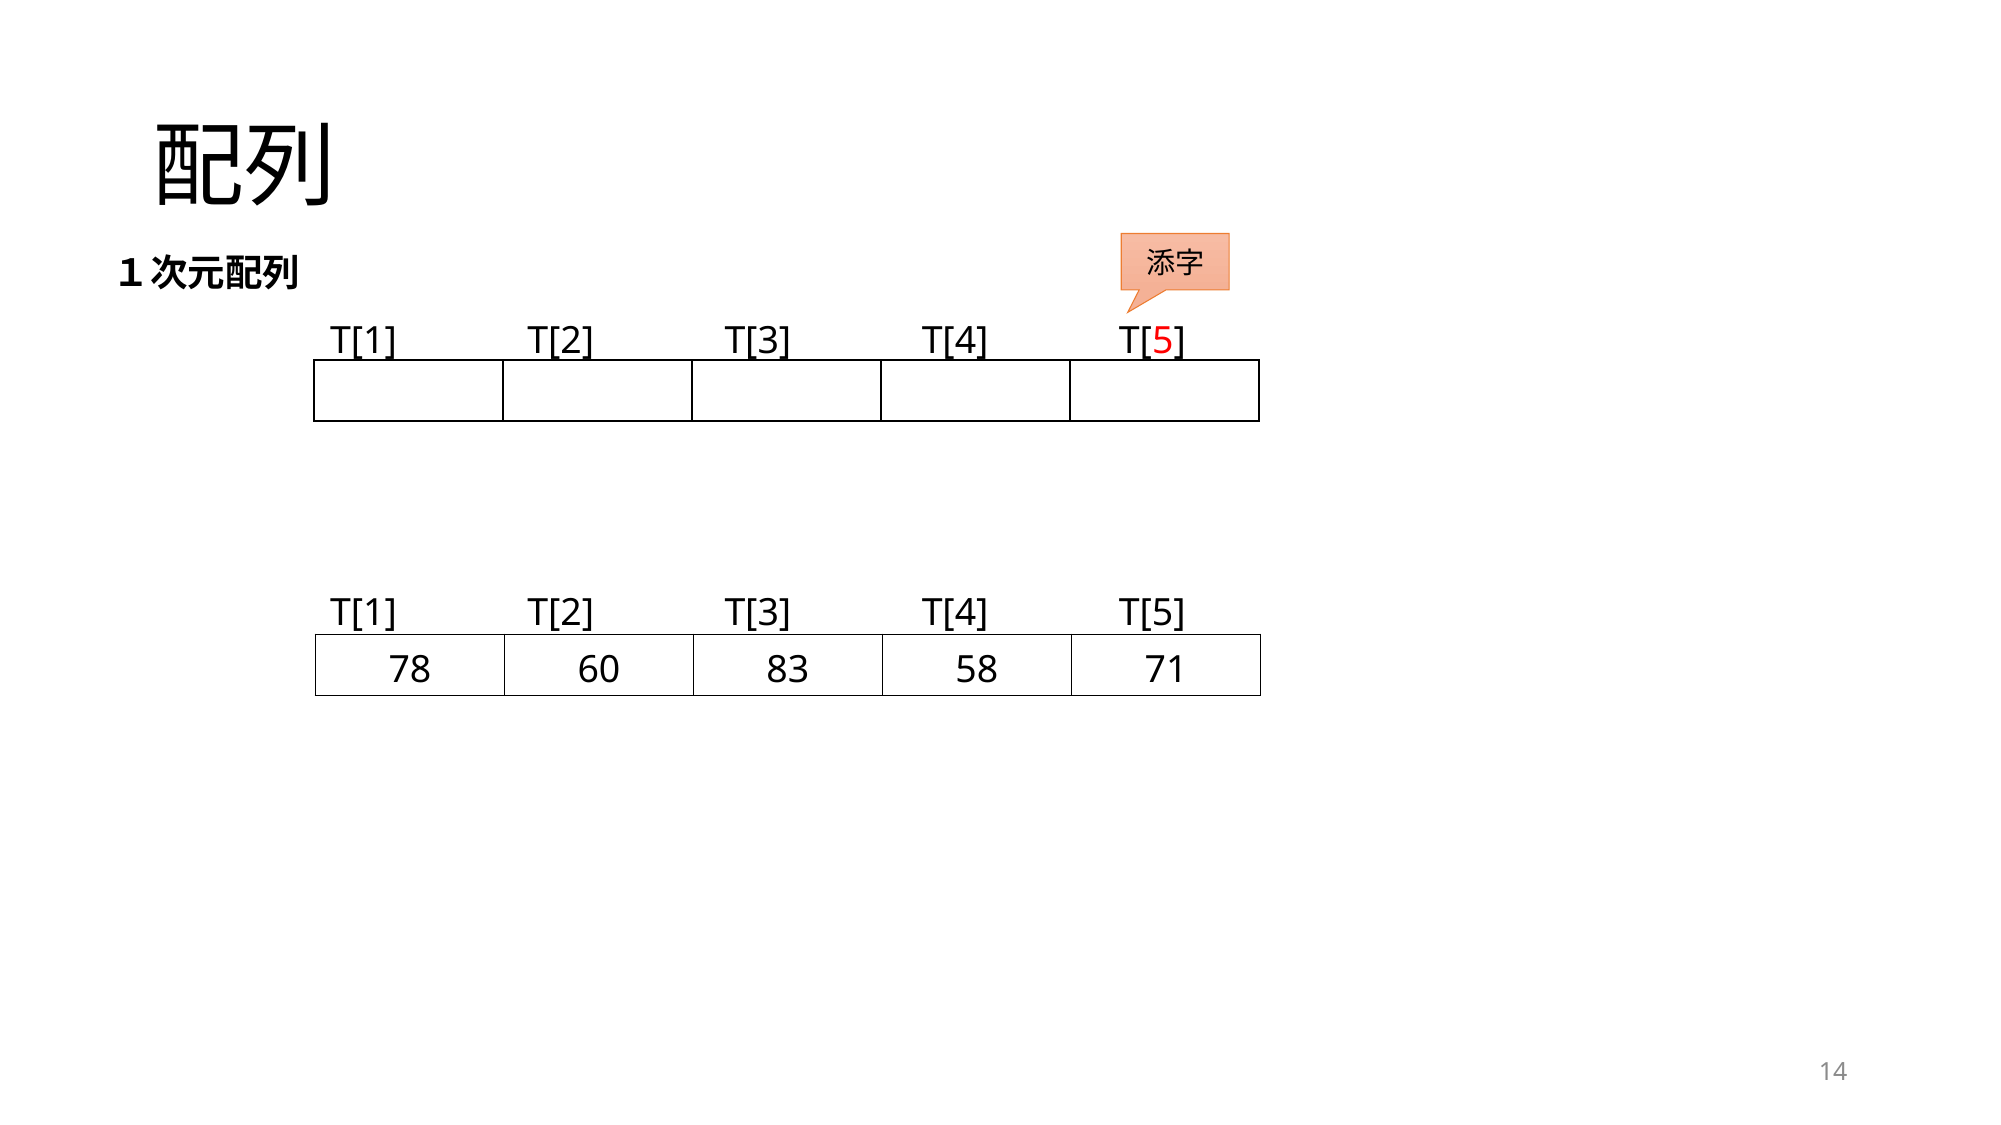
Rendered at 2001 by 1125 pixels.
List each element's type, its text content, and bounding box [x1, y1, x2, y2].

table_header 71 [1072, 635, 1260, 695]
title 配列 [137, 59, 1863, 241]
text_box T[1] T[2] T[3] T[4] T[5] [315, 309, 1202, 414]
table_header 60 [505, 686, 693, 695]
text_box 添字 [1120, 232, 1230, 314]
table_header 83 [694, 686, 882, 695]
table_header 78 [316, 686, 504, 695]
table_header 58 [883, 686, 1071, 695]
table_header [693, 414, 880, 420]
table_header [1071, 361, 1258, 420]
slide_number 14 [1412, 1042, 1863, 1103]
table_header [315, 414, 502, 420]
table_header [504, 414, 691, 420]
text_box １次元配列 [98, 241, 1897, 436]
table_header [882, 414, 1069, 420]
text_box T[1] T[2] T[3] T[4] T[5] [315, 580, 1202, 686]
